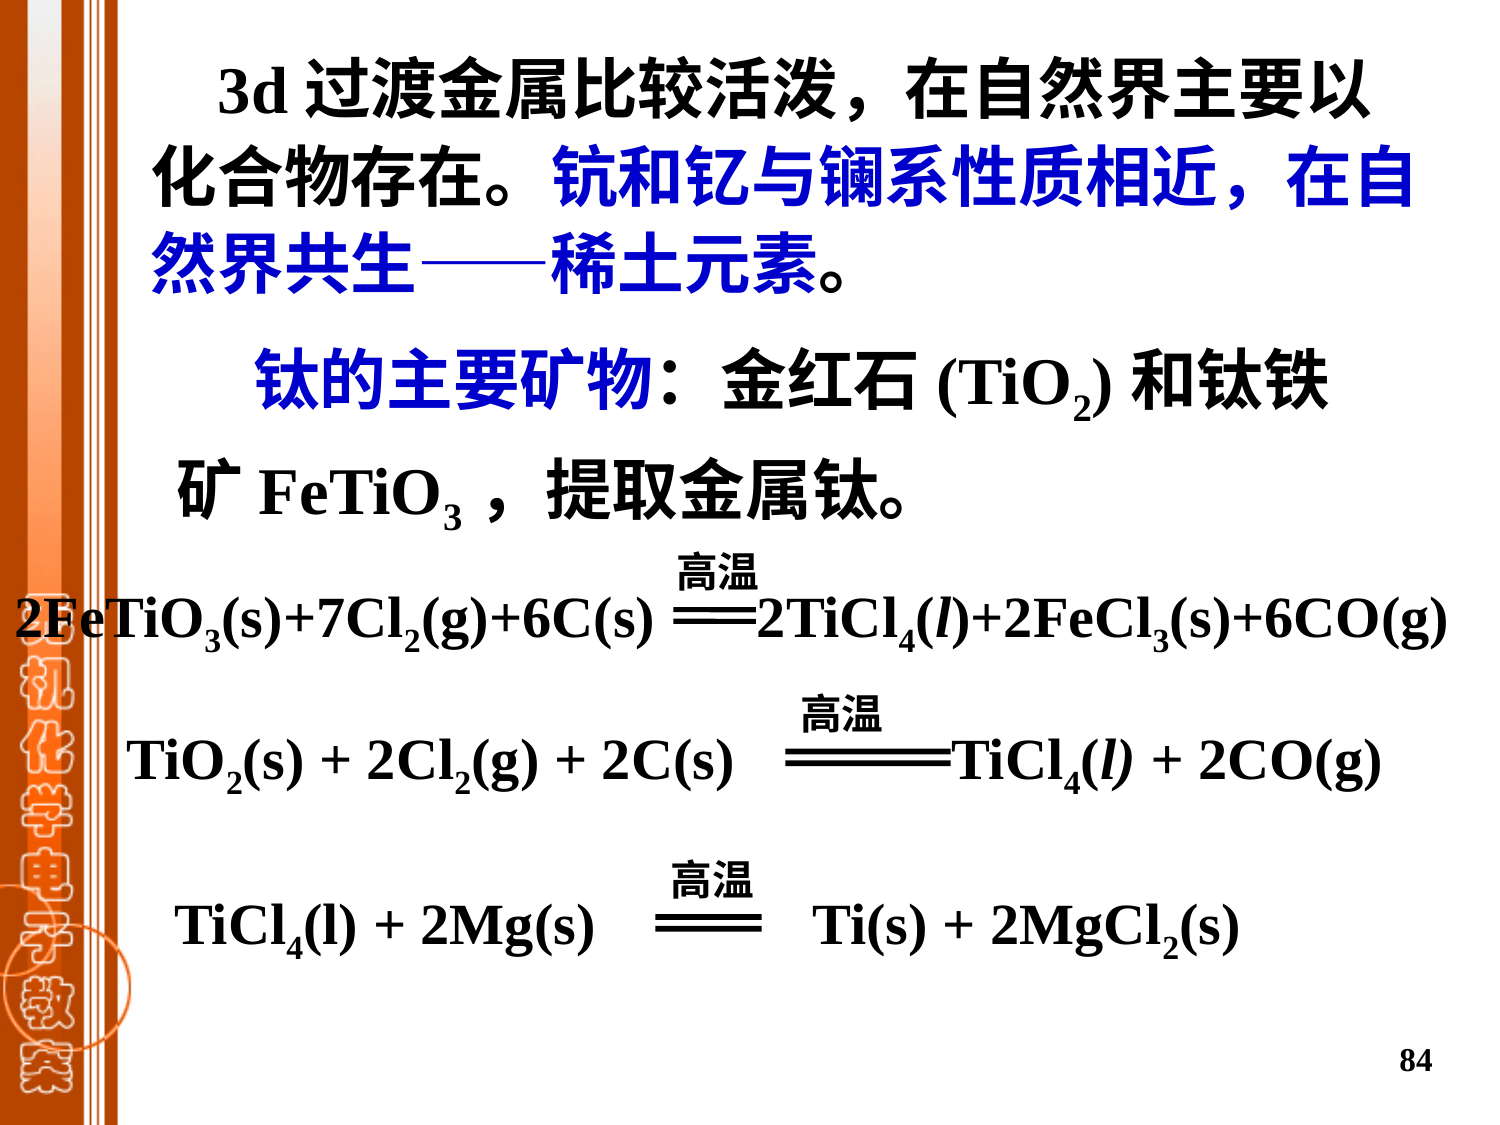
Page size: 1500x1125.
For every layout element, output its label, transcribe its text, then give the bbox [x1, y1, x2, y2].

text_box [1293, 1030, 1456, 1106]
text_box 3d过渡金属比较活泼，在自然界主要以化合物存在。钪和钇与镧系性质相近，在自然界共生——稀土元素。 [135, 31, 1436, 310]
text_box 钛的主要矿物：金红石(TiO2)和钛铁矿FeTiO3，提取金属钛。 [161, 312, 1400, 537]
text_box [0, 538, 1471, 669]
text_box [111, 680, 1447, 788]
picture [0, 0, 1500, 1125]
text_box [159, 845, 1377, 965]
